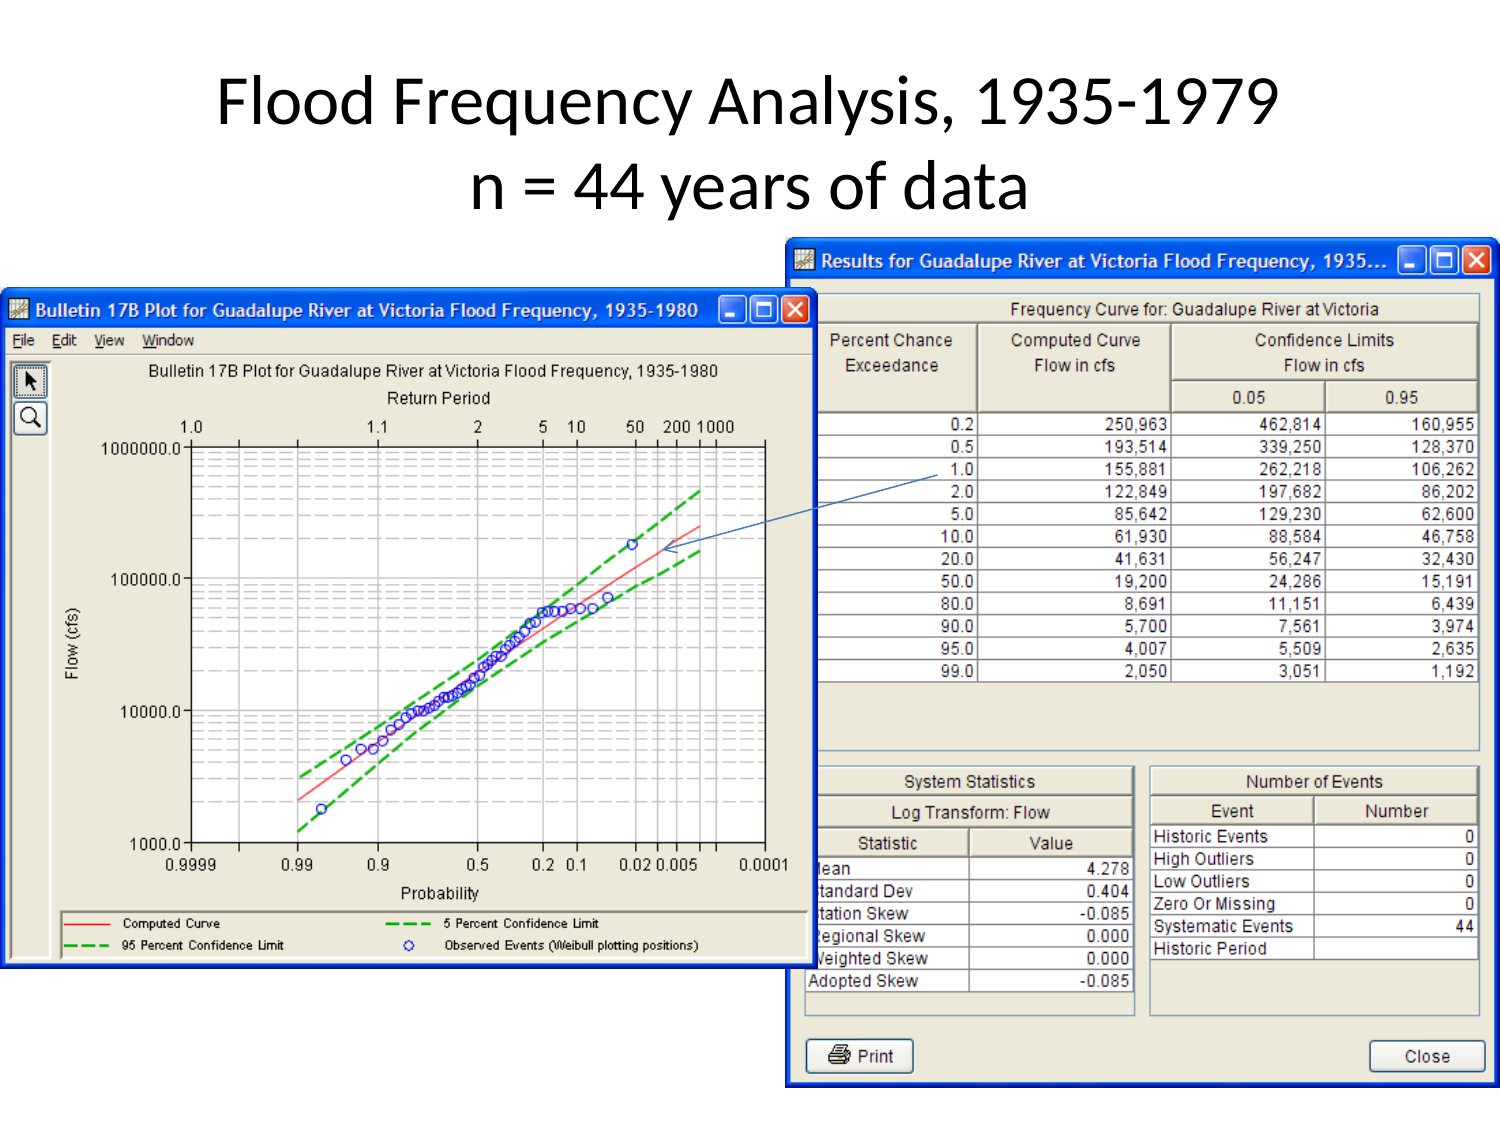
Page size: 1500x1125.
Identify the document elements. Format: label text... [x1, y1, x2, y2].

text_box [662, 474, 938, 551]
picture [0, 237, 1500, 1088]
title Flood Frequency Analysis, 1935-1979 n = 44 years of data [75, 45, 1425, 233]
